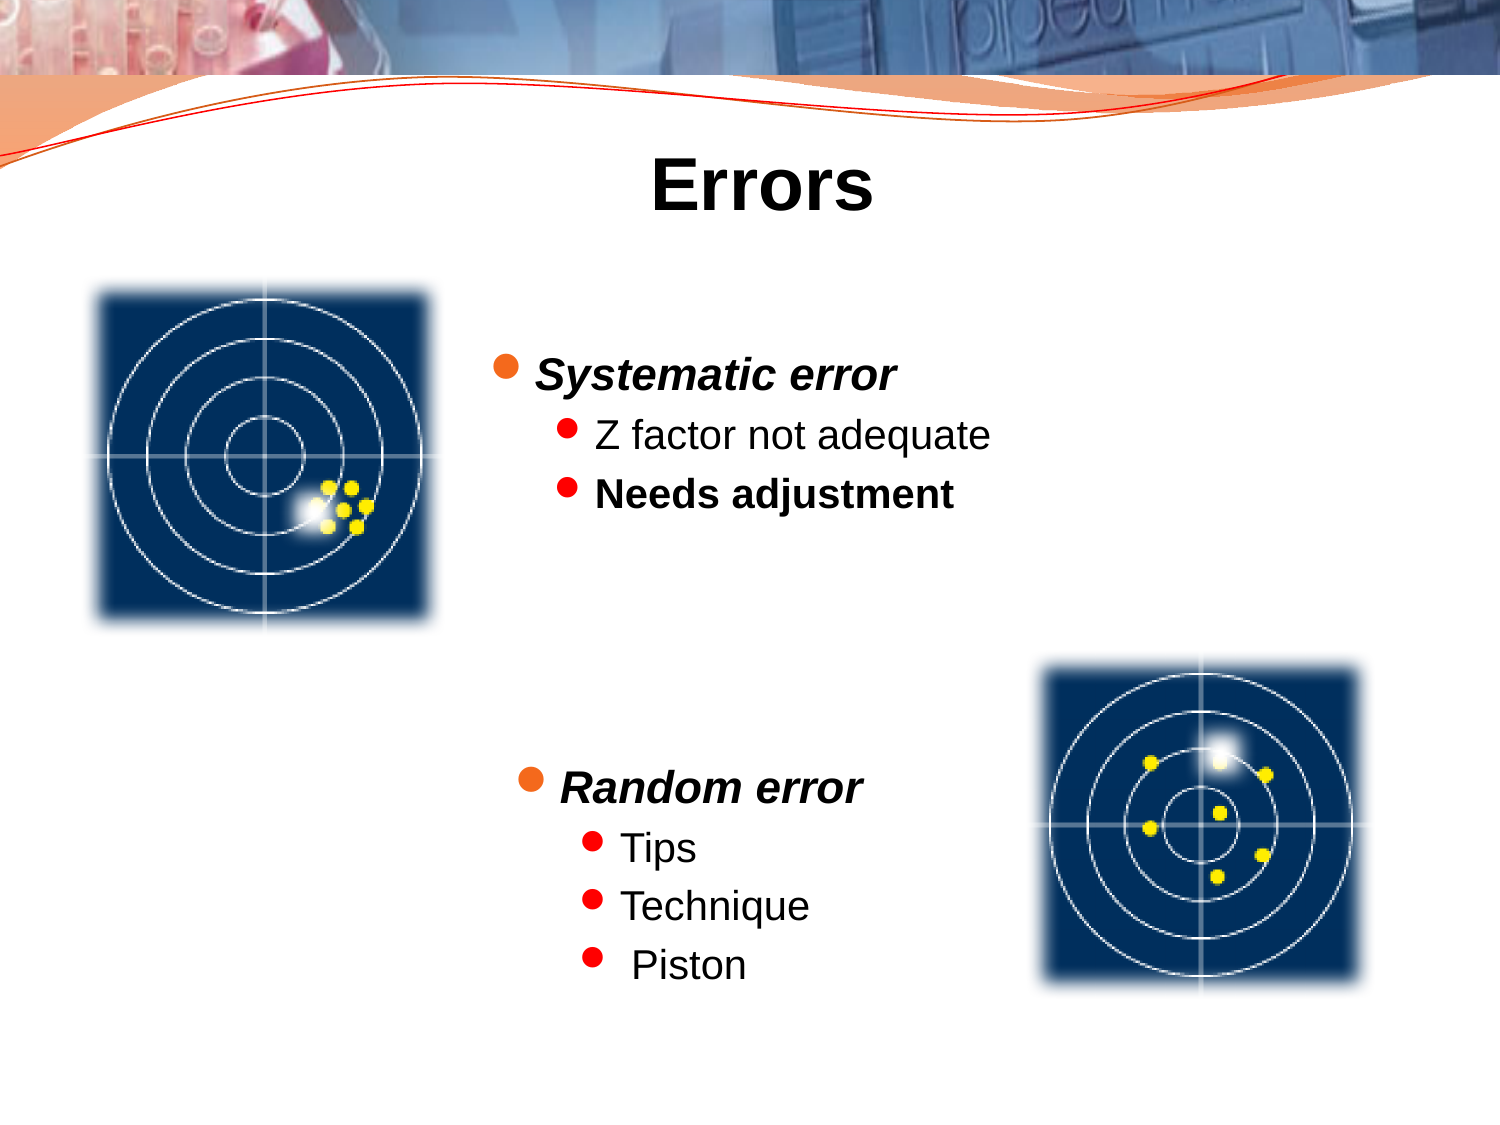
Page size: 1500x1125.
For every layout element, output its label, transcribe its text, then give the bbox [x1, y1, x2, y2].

list Random error Tips Technique Piston [500, 750, 975, 1041]
title Errors [125, 99, 1400, 225]
picture [0, 0, 1500, 76]
picture [1024, 649, 1376, 1001]
list Systematic error Z factor not adequate Needs adjustment [474, 337, 1050, 538]
picture [80, 274, 446, 638]
